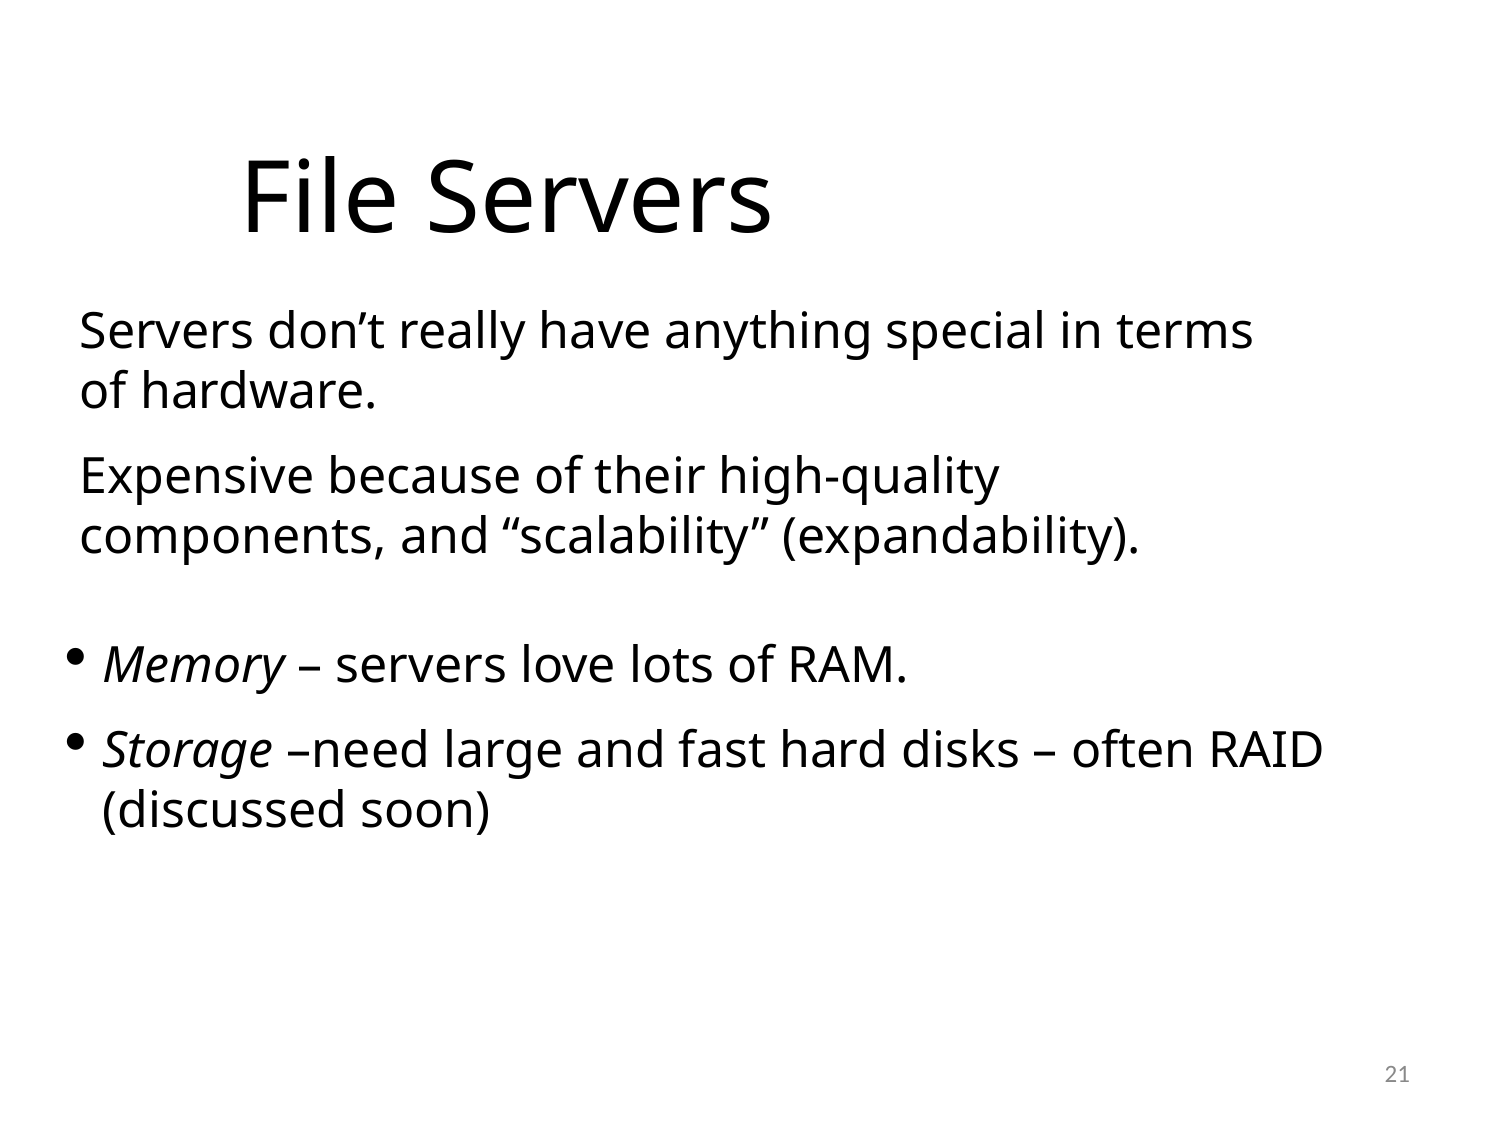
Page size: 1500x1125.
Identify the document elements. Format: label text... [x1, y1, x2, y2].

text_box Servers don’t really have anything special in terms of hardware. Expensive because of their high-quality components, and “scalability” (expandability). [64, 290, 1303, 571]
slide_number <number> [1074, 1042, 1425, 1103]
text_box File Servers [225, 125, 1288, 260]
text_box Memory – servers love lots of RAM. Storage –need large and fast hard disks – often RAID (discussed soon) [52, 624, 1353, 845]
